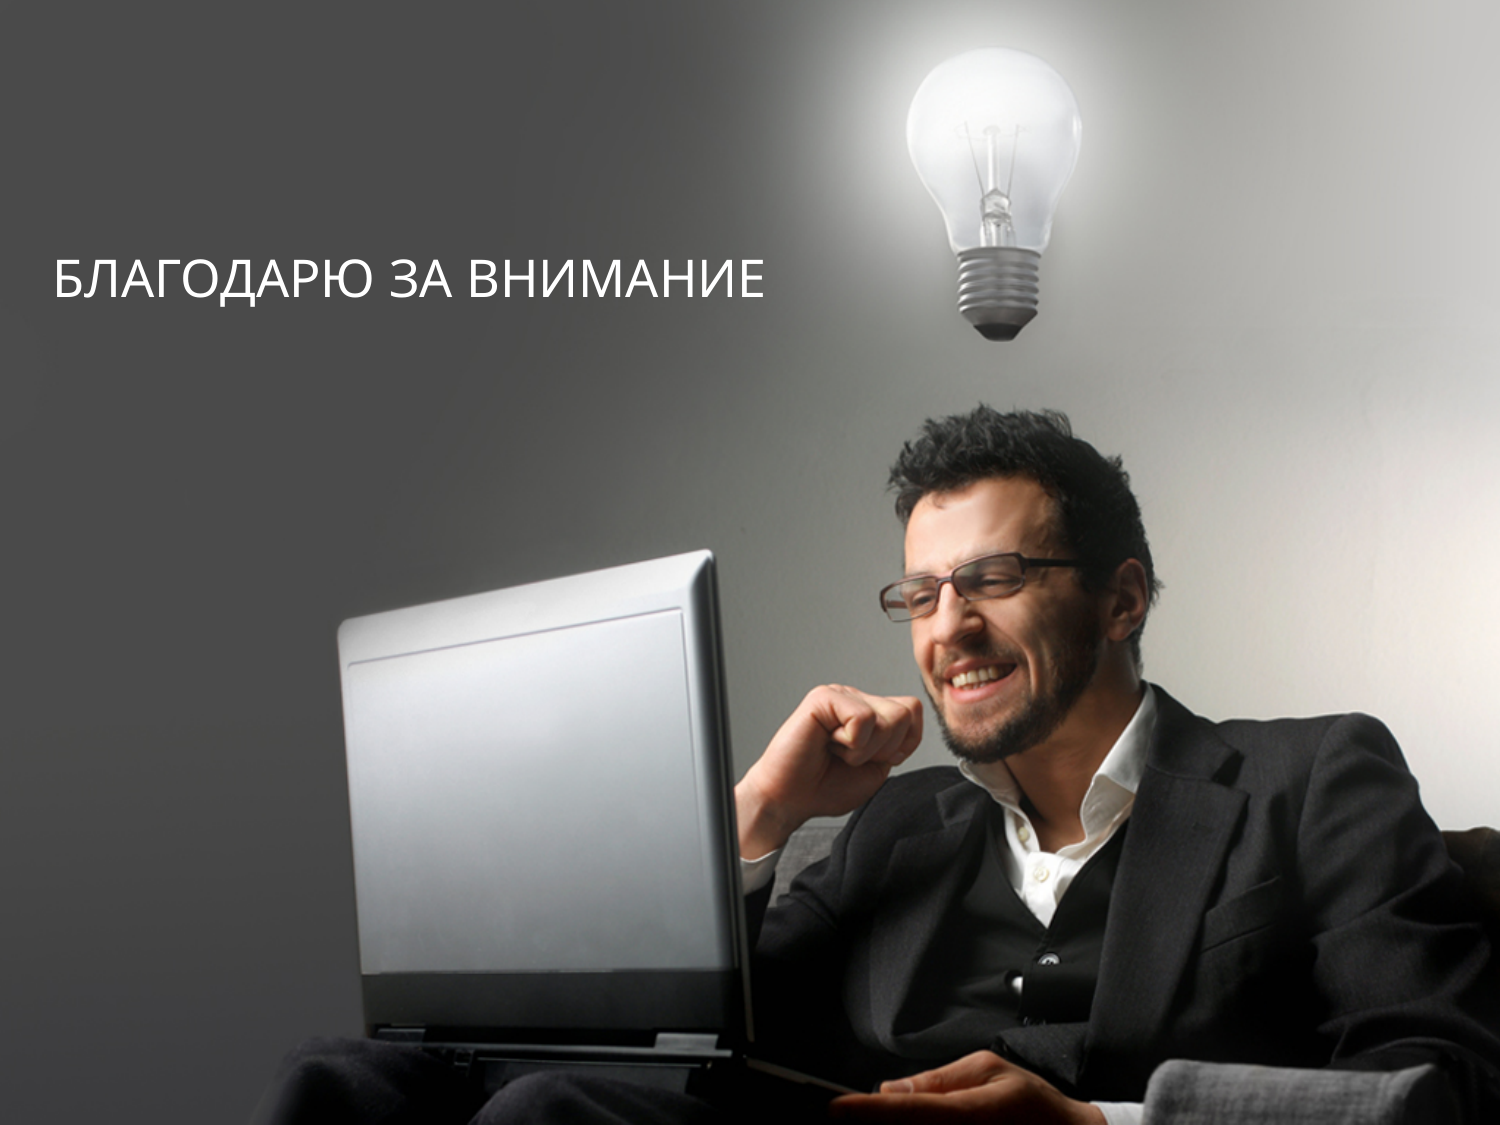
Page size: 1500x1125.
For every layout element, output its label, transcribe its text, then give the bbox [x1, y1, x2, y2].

picture [0, 0, 1500, 1125]
subtitle БЛАГОДАРЮ ЗА ВНИМАНИЕ [37, 237, 813, 450]
